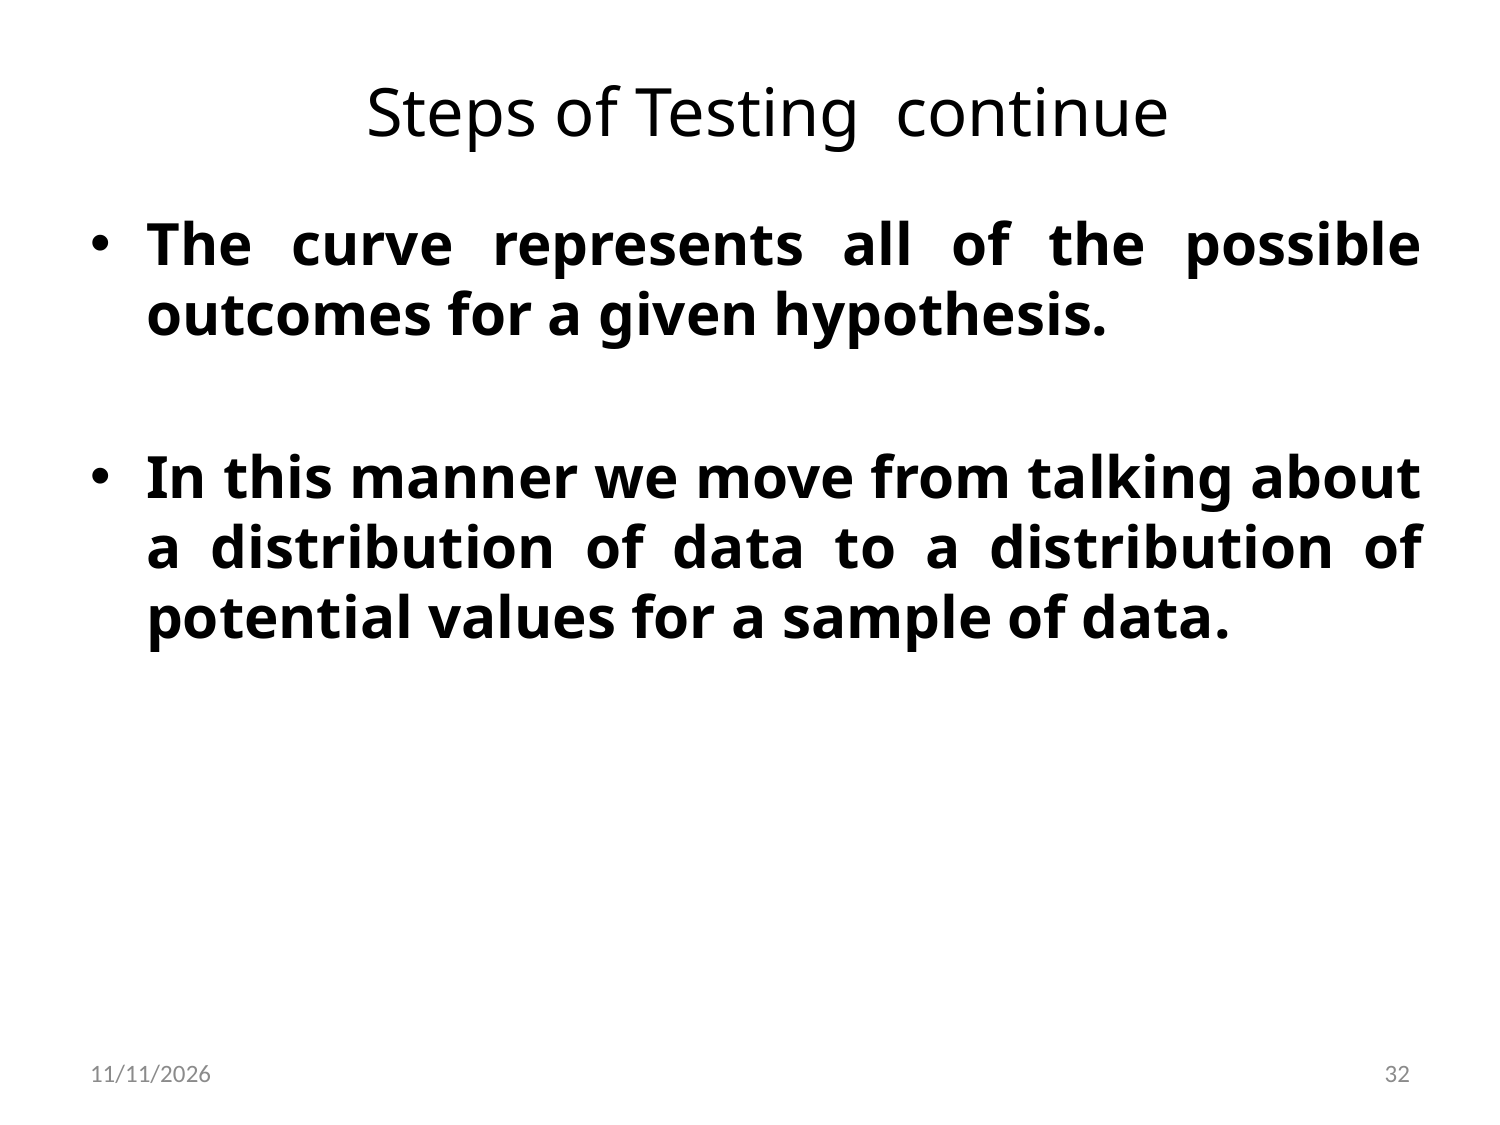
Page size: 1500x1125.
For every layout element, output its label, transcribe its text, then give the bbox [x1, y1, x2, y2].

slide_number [75, 1042, 425, 1103]
list The curve represents all of the possible outcomes for a given hypothesis. In this manner we move from talking about a distribution of data to a distribution of potential values for a sample of data. [75, 200, 1438, 1075]
title Steps of Testing continue [75, 45, 1463, 175]
slide_number 32 [1074, 1042, 1425, 1103]
